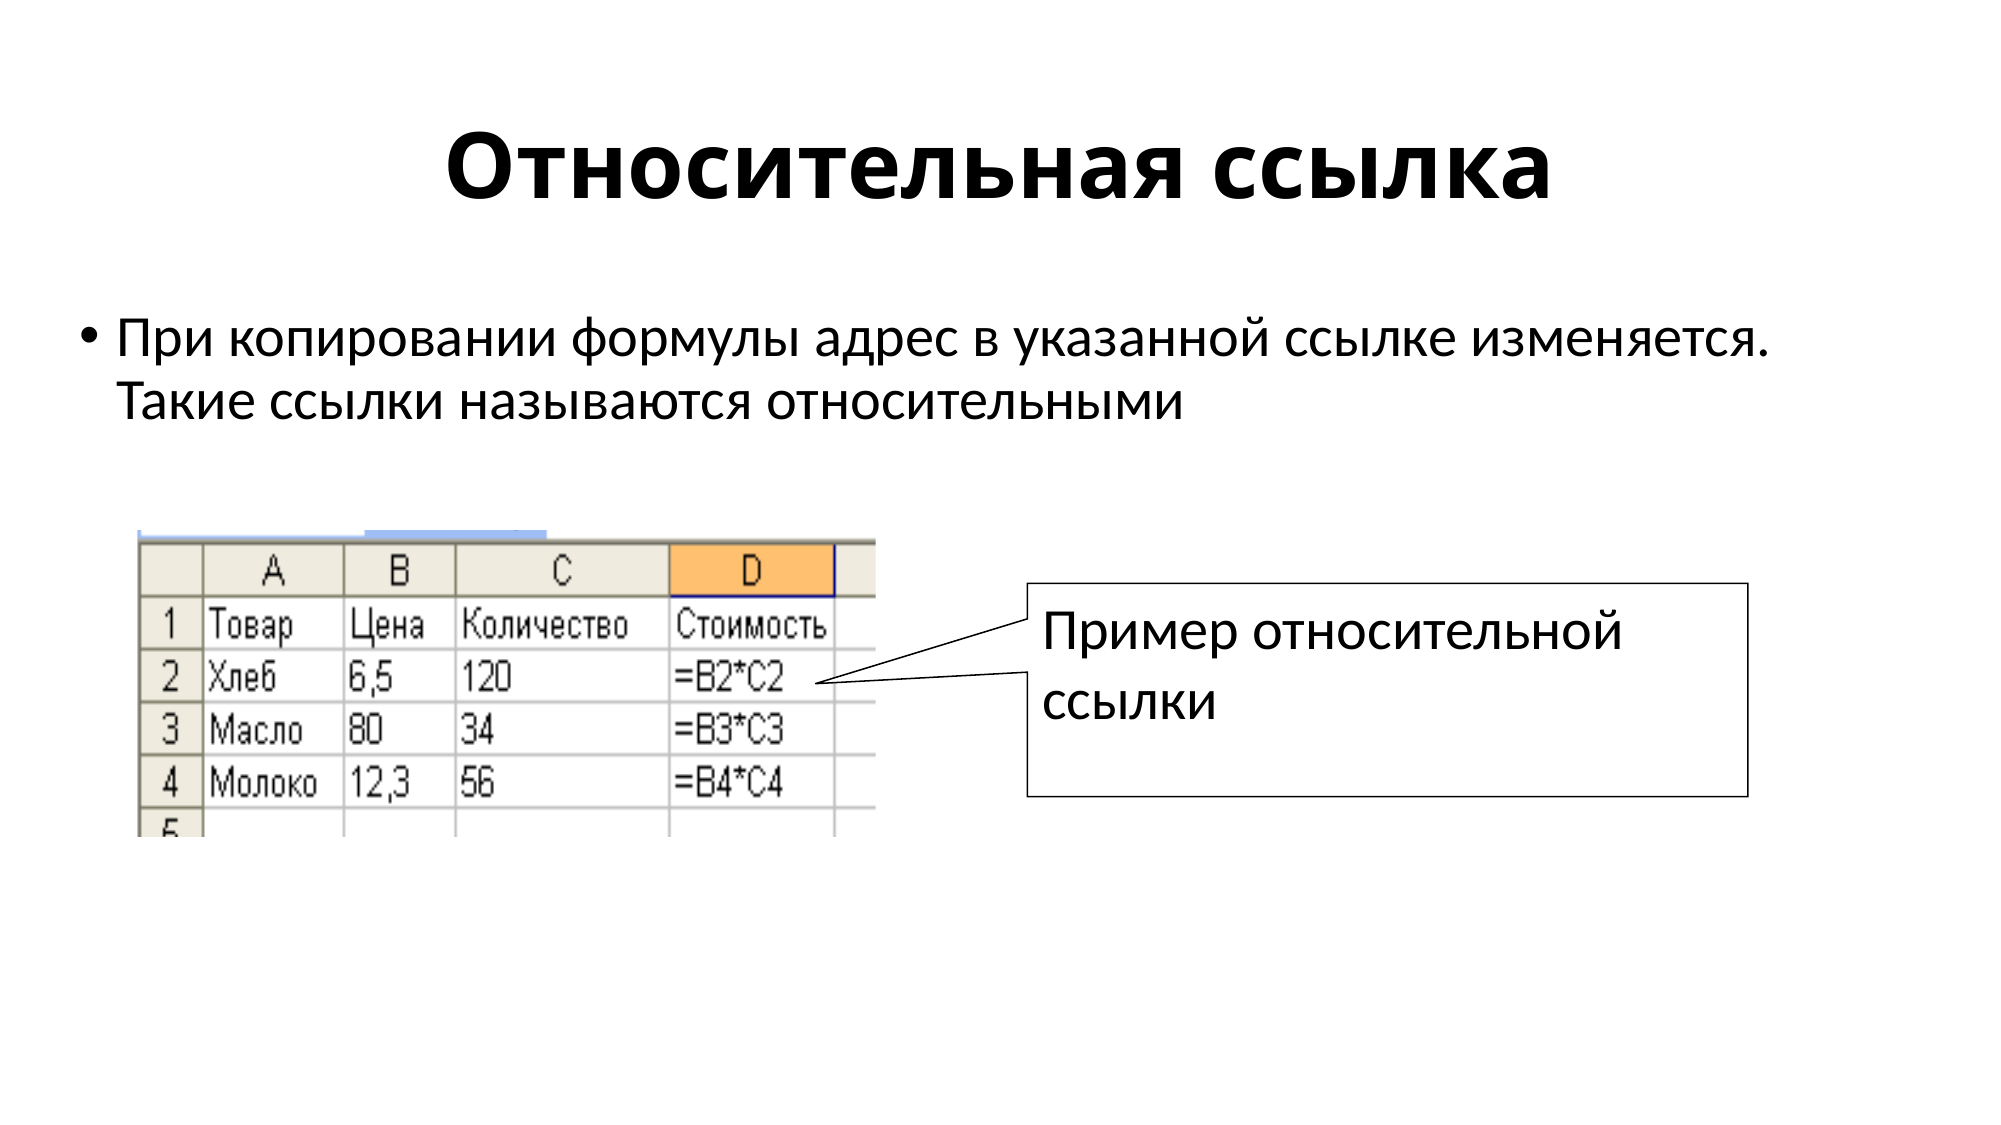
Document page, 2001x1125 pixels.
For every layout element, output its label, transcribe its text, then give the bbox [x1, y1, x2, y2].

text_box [137, 529, 1748, 837]
list При копировании формулы адрес в указанной ссылке изменяется. Такие ссылки называются относительными [64, 298, 1790, 1013]
title Относительная ссылка [137, 59, 1863, 278]
